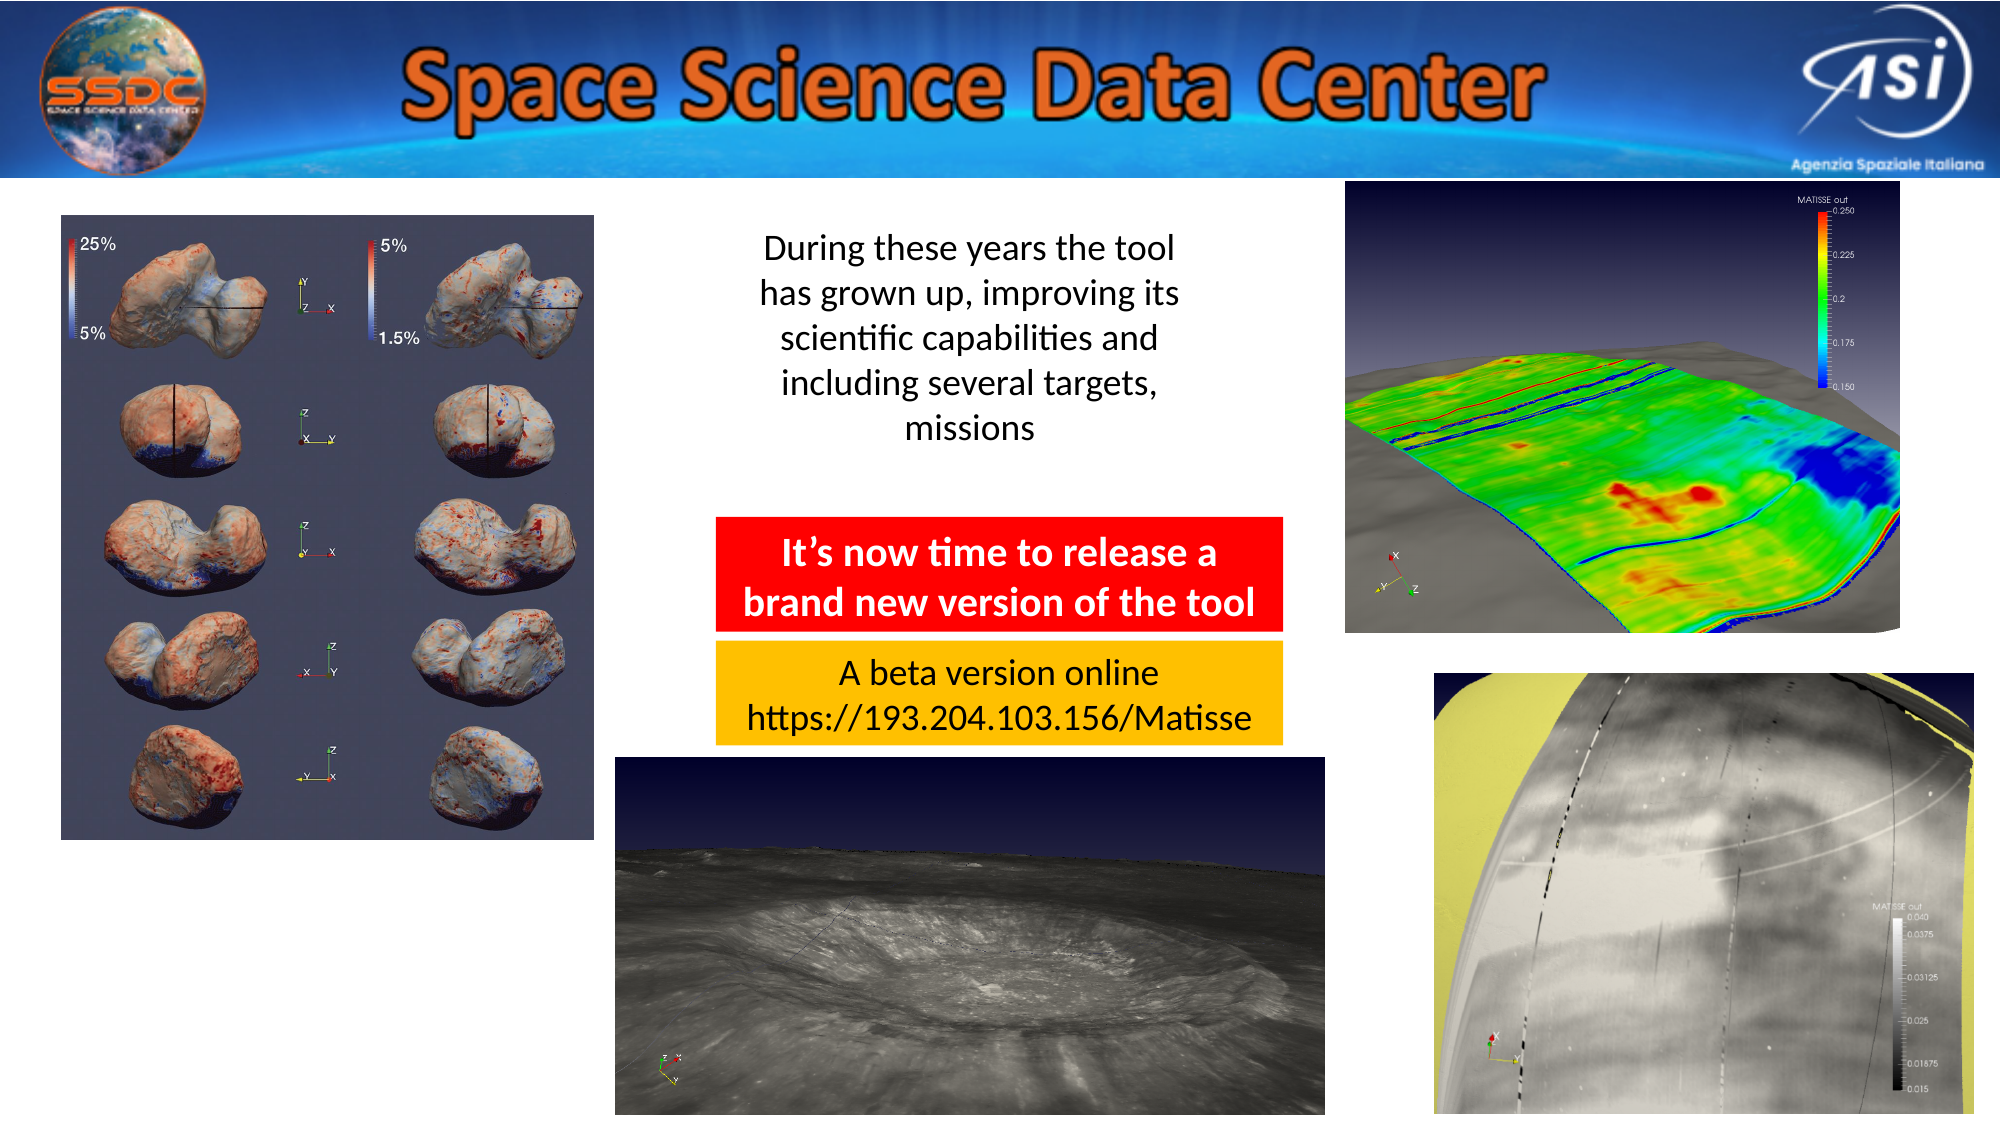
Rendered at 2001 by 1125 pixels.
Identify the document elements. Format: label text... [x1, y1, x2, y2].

picture [1345, 181, 1900, 633]
picture [61, 215, 594, 840]
picture [0, 1, 2000, 178]
text_box A beta version online https://193.204.103.156/Matisse [715, 640, 1284, 746]
text_box It’s now time to release a brand new version of the tool [715, 516, 1284, 632]
picture [1894, 499, 1900, 508]
picture [615, 757, 1325, 1115]
picture [1434, 673, 1974, 1114]
text_box During these years the tool has grown up, improving its scientific capabilities and including several targets, missions [735, 215, 1204, 456]
